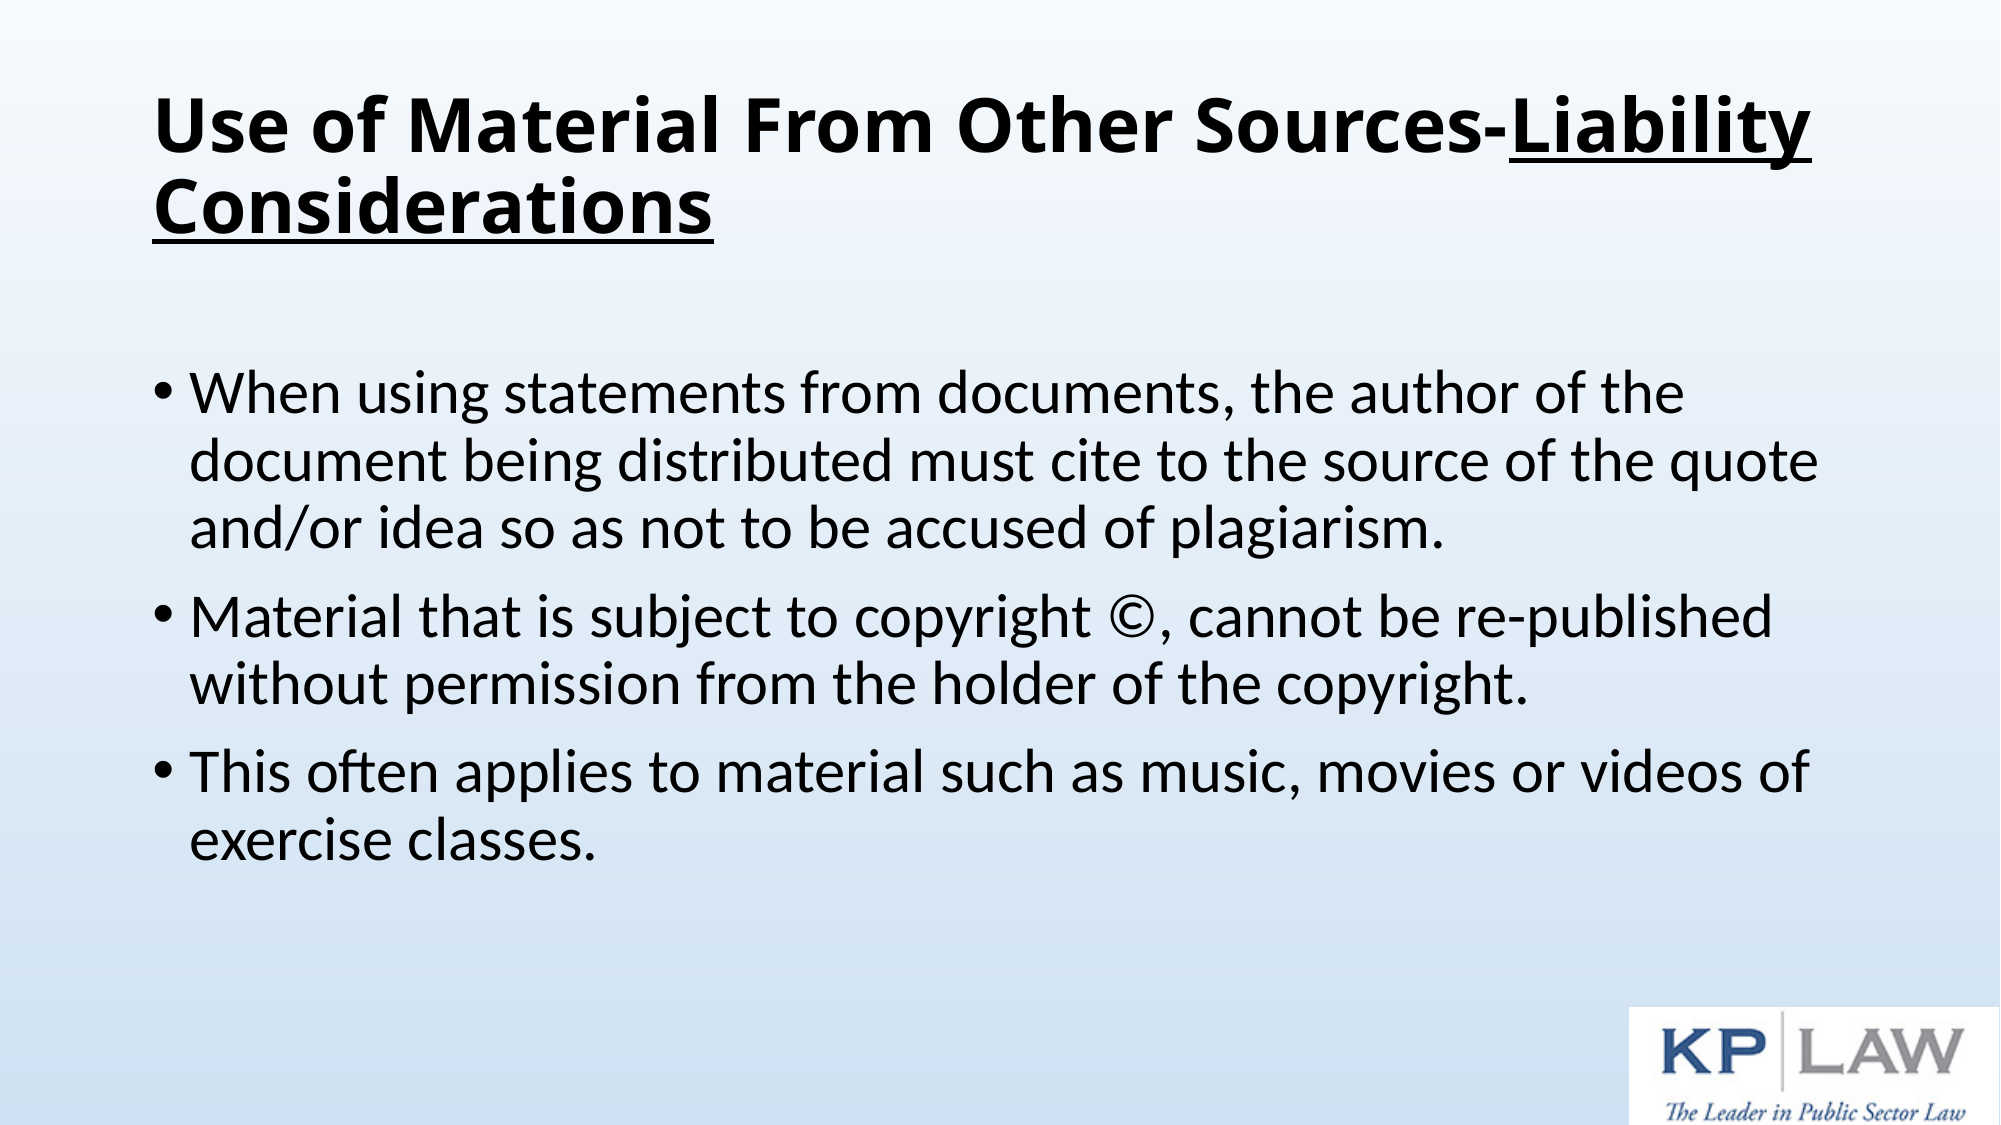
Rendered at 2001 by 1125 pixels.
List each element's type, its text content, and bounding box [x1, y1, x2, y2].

title Use of Material From Other Sources-Liability Considerations [137, 59, 1863, 278]
list When using statements from documents, the author of the document being distributed must cite to the source of the quote and/or idea so as not to be accused of plagiarism. Material that is subject to copyright ©, cannot be re-published without permission from the holder of the copyright. This often applies to material such as music, movies or videos of exercise classes. [137, 352, 1863, 1067]
picture [1629, 1007, 1999, 1125]
